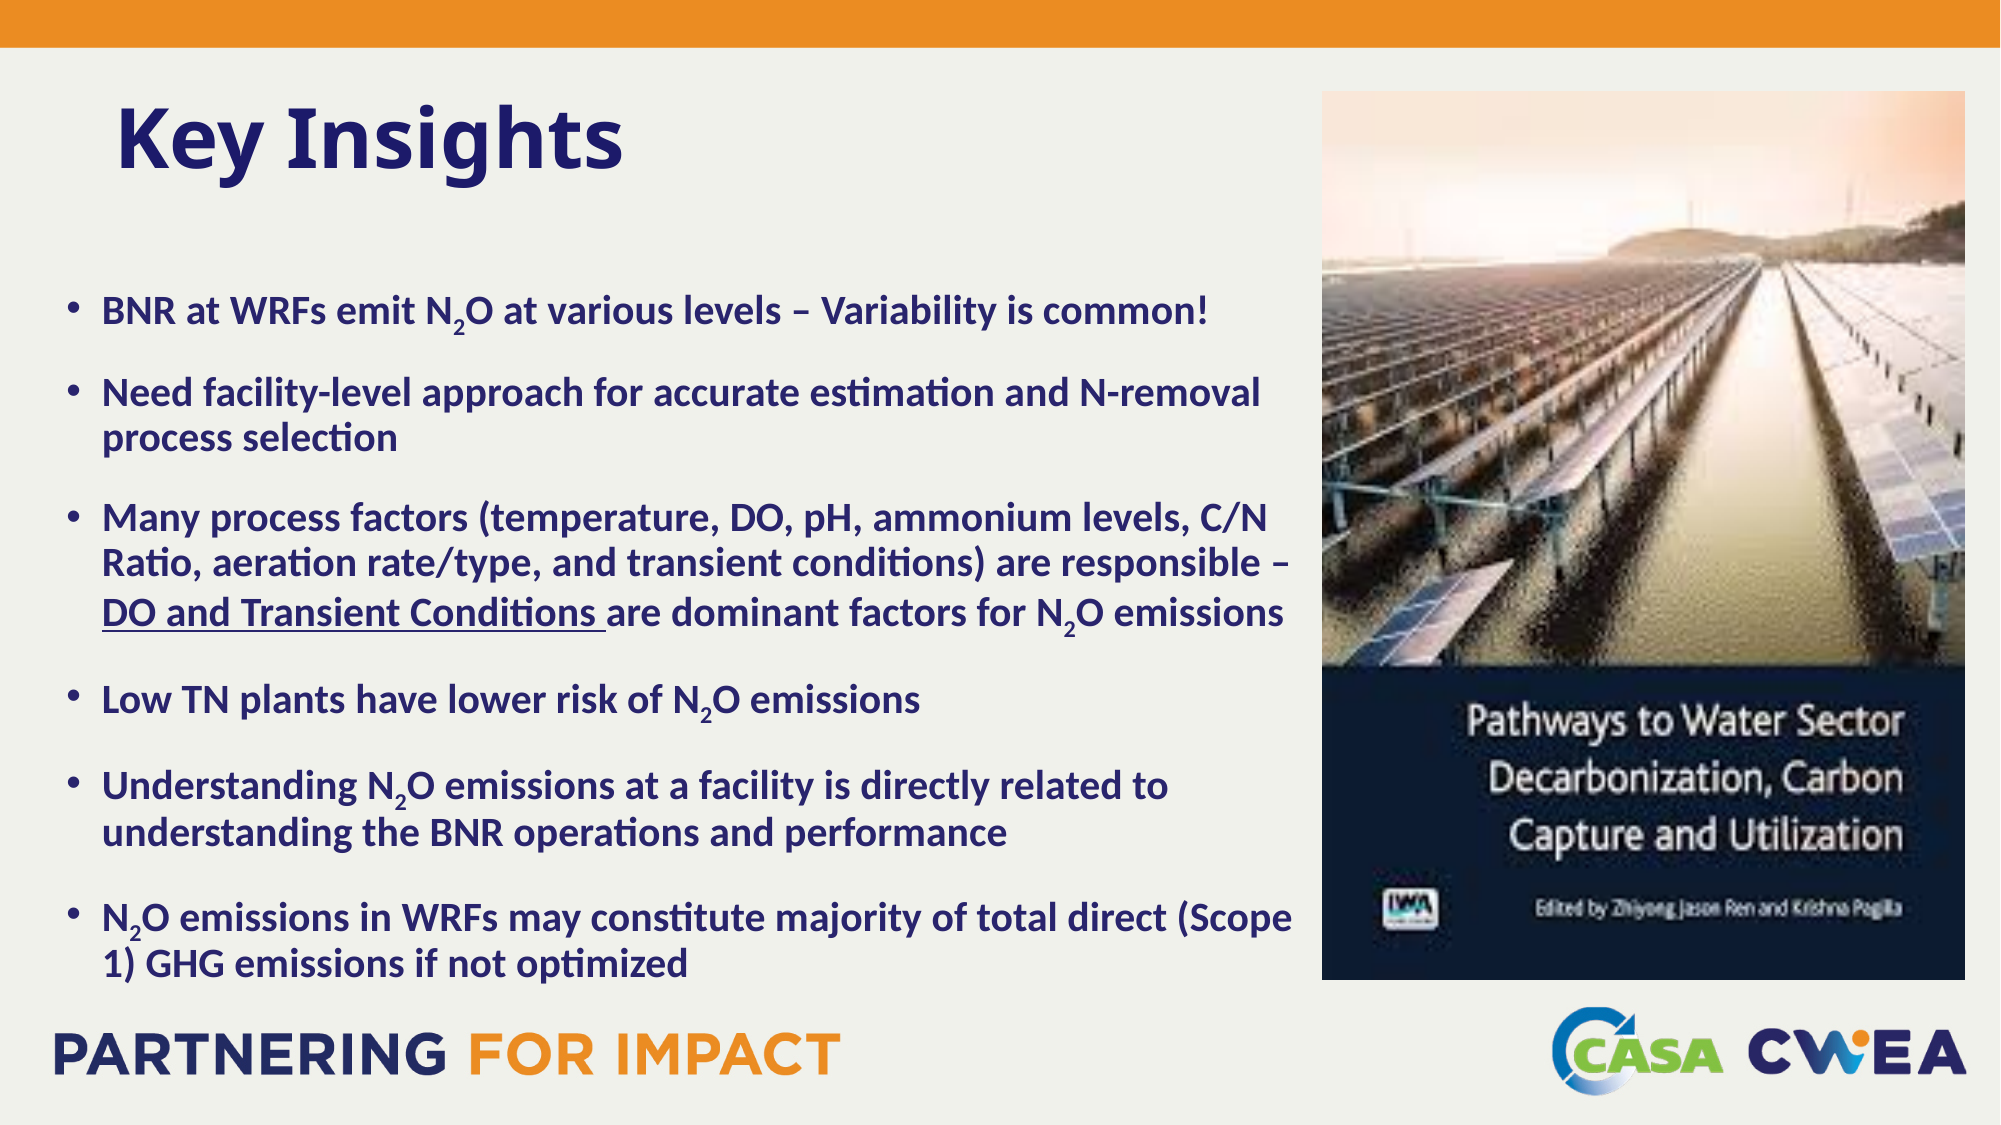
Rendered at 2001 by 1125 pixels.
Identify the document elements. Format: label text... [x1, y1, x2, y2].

title Key Insights [99, 77, 1900, 195]
text_box BNR at WRFs emit N2O at various levels – Variability is common! Need facility-level approach for accurate estimation and N-removal process selection Many process factors (temperature, DO, pH, ammonium levels, C/N Ratio, aeration rate/type, and transient conditions) are responsible – DO and Transient Conditions are dominant factors for N2O emissions Low TN plants have lower risk of N2O emissions Understanding N2O emissions at a facility is directly related to understanding the BNR operations and performance N2O emissions in WRFs may constitute majority of total direct (Scope 1) GHG emissions if not optimized [49, 276, 1317, 980]
picture [0, 0, 2001, 1125]
